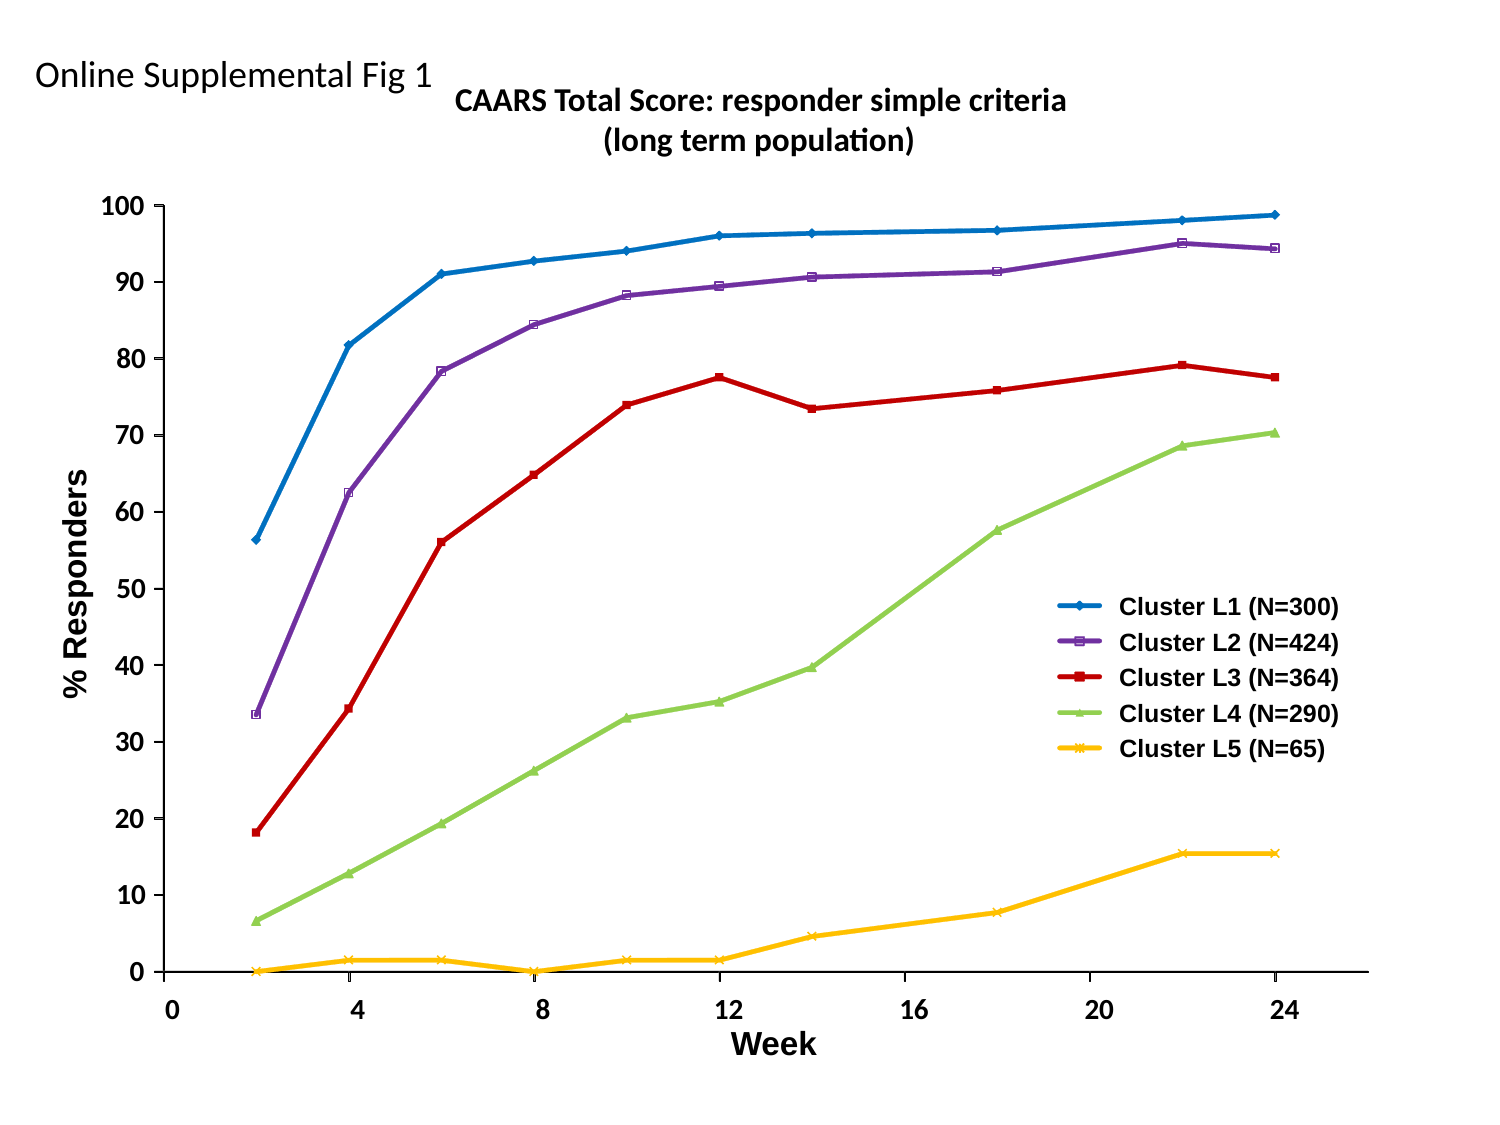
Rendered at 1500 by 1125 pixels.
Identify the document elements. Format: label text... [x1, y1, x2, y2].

text_box (long term population) [603, 118, 916, 159]
text_box Online Supplemental Fig 1 [20, 42, 449, 103]
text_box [52, 185, 1369, 1069]
text_box CAARS Total Score: responder simple criteria [454, 77, 1076, 118]
